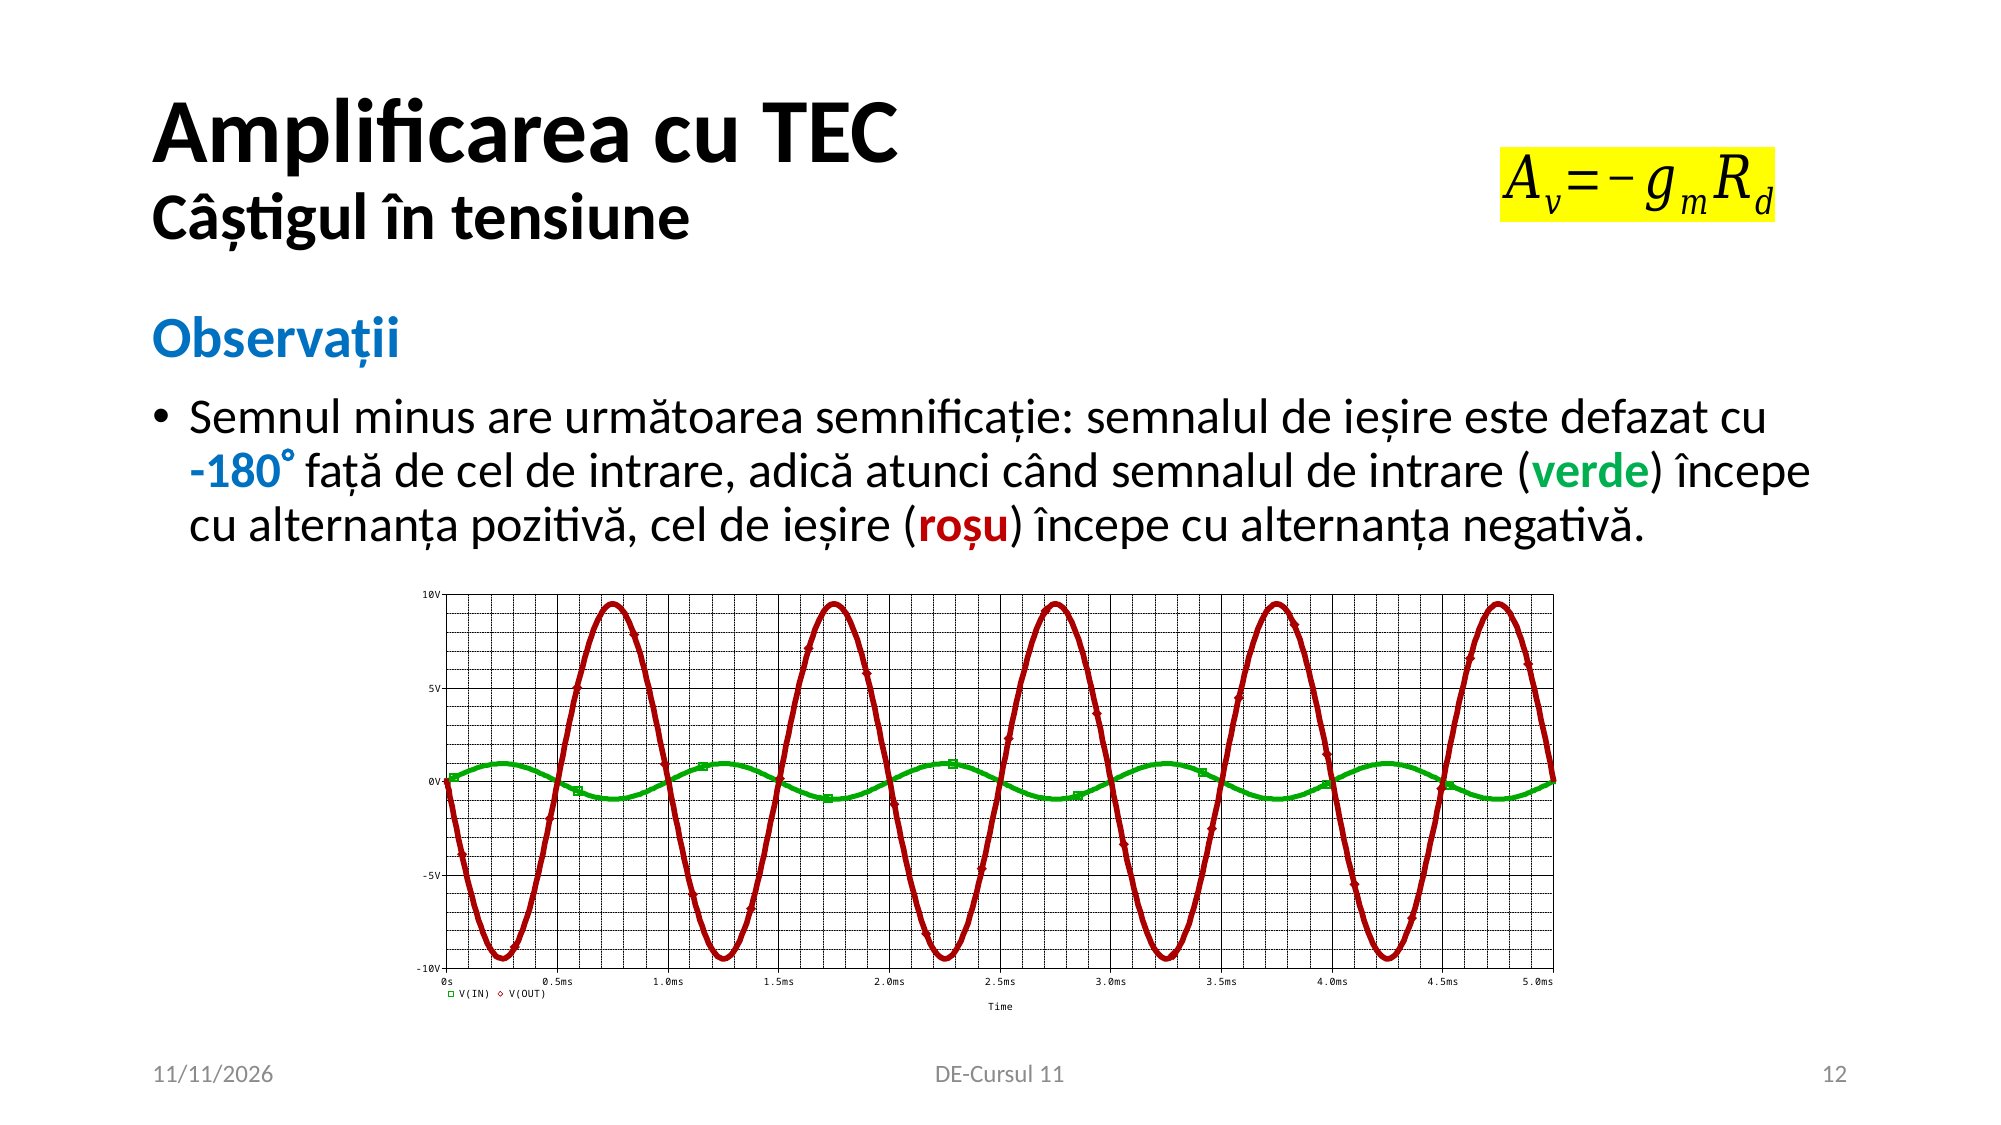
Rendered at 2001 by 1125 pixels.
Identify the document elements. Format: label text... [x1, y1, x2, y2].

footer DE-Cursul 11 [662, 1042, 1338, 1103]
title Amplificarea cu TEC Câștigul în tensiune [137, 59, 1863, 278]
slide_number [137, 1042, 588, 1103]
slide_number 12 [1412, 1042, 1863, 1103]
picture [394, 552, 1606, 1014]
list Observații Semnul minus are următoarea semnificație: semnalul de ieșire este defazat cu -180 față de cel de intrare, adică atunci când semnalul de intrare (verde) începe cu alternanța pozitivă, cel de ieșire (roșu) începe cu alternanța negativă. [137, 299, 1863, 1014]
